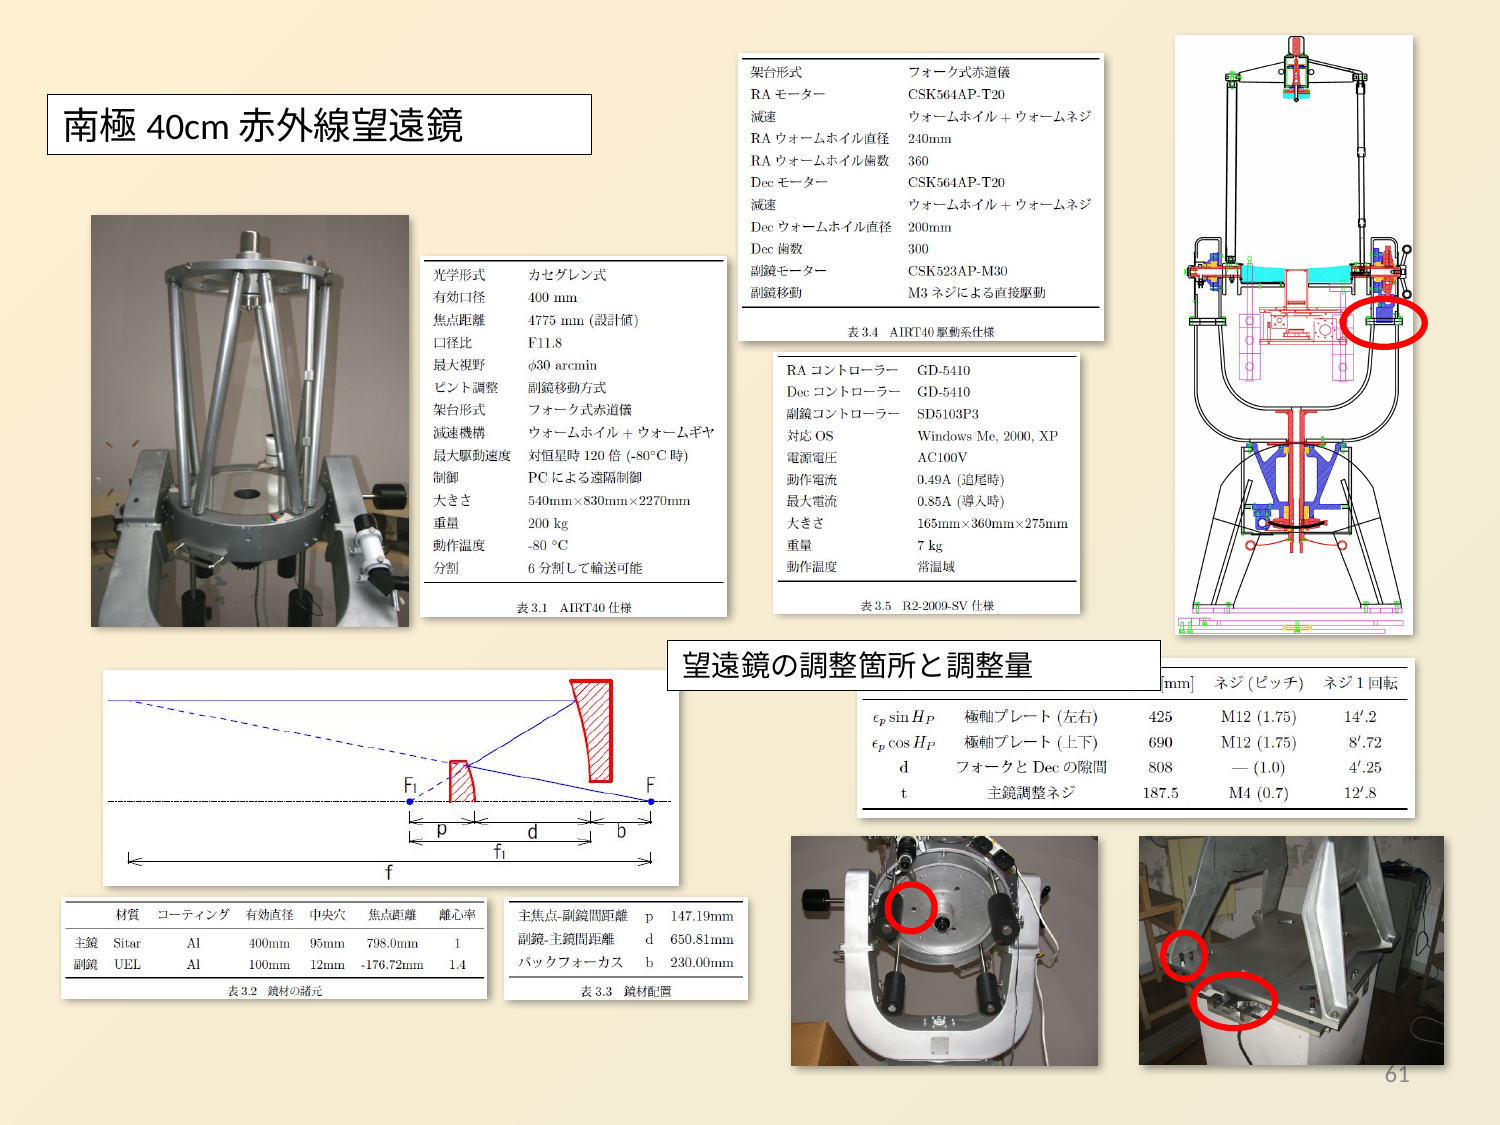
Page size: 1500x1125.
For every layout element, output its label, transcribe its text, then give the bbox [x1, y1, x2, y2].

picture [420, 256, 728, 617]
text_box 望遠鏡の調整箇所と調整量 [667, 640, 1161, 691]
picture [791, 836, 1098, 1066]
slide_number 61 [1074, 1042, 1425, 1103]
picture [773, 352, 1080, 614]
picture [1139, 836, 1444, 1065]
picture [737, 53, 1105, 342]
picture [1174, 35, 1413, 635]
picture [102, 670, 679, 887]
picture [60, 897, 487, 999]
picture [504, 897, 749, 1000]
text_box 南極40cm赤外線望遠鏡 [47, 94, 592, 155]
picture [857, 658, 1416, 819]
picture [90, 214, 409, 627]
text_box [1417, 306, 1427, 340]
